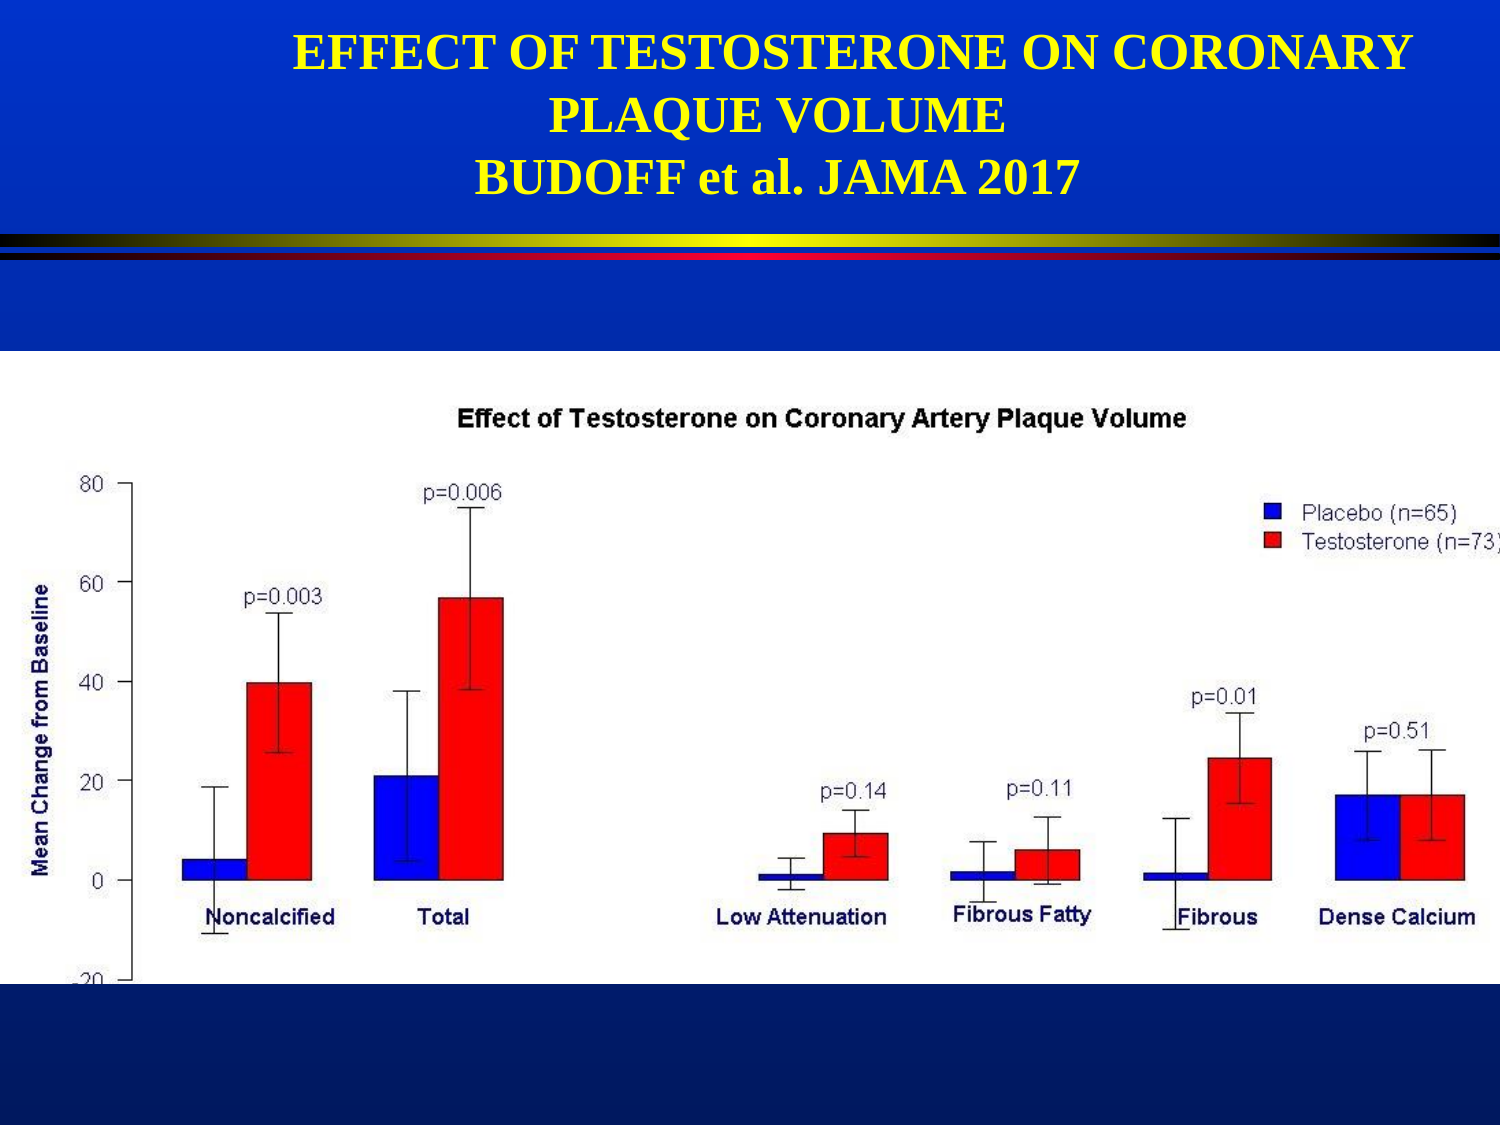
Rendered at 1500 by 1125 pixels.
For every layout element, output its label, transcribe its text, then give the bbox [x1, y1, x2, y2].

title EFFECT OF TESTOSTERONE ON CORONARY PLAQUE VOLUME BUDOFF et al. JAMA 2017 [94, 92, 1462, 213]
picture [0, 350, 1500, 984]
